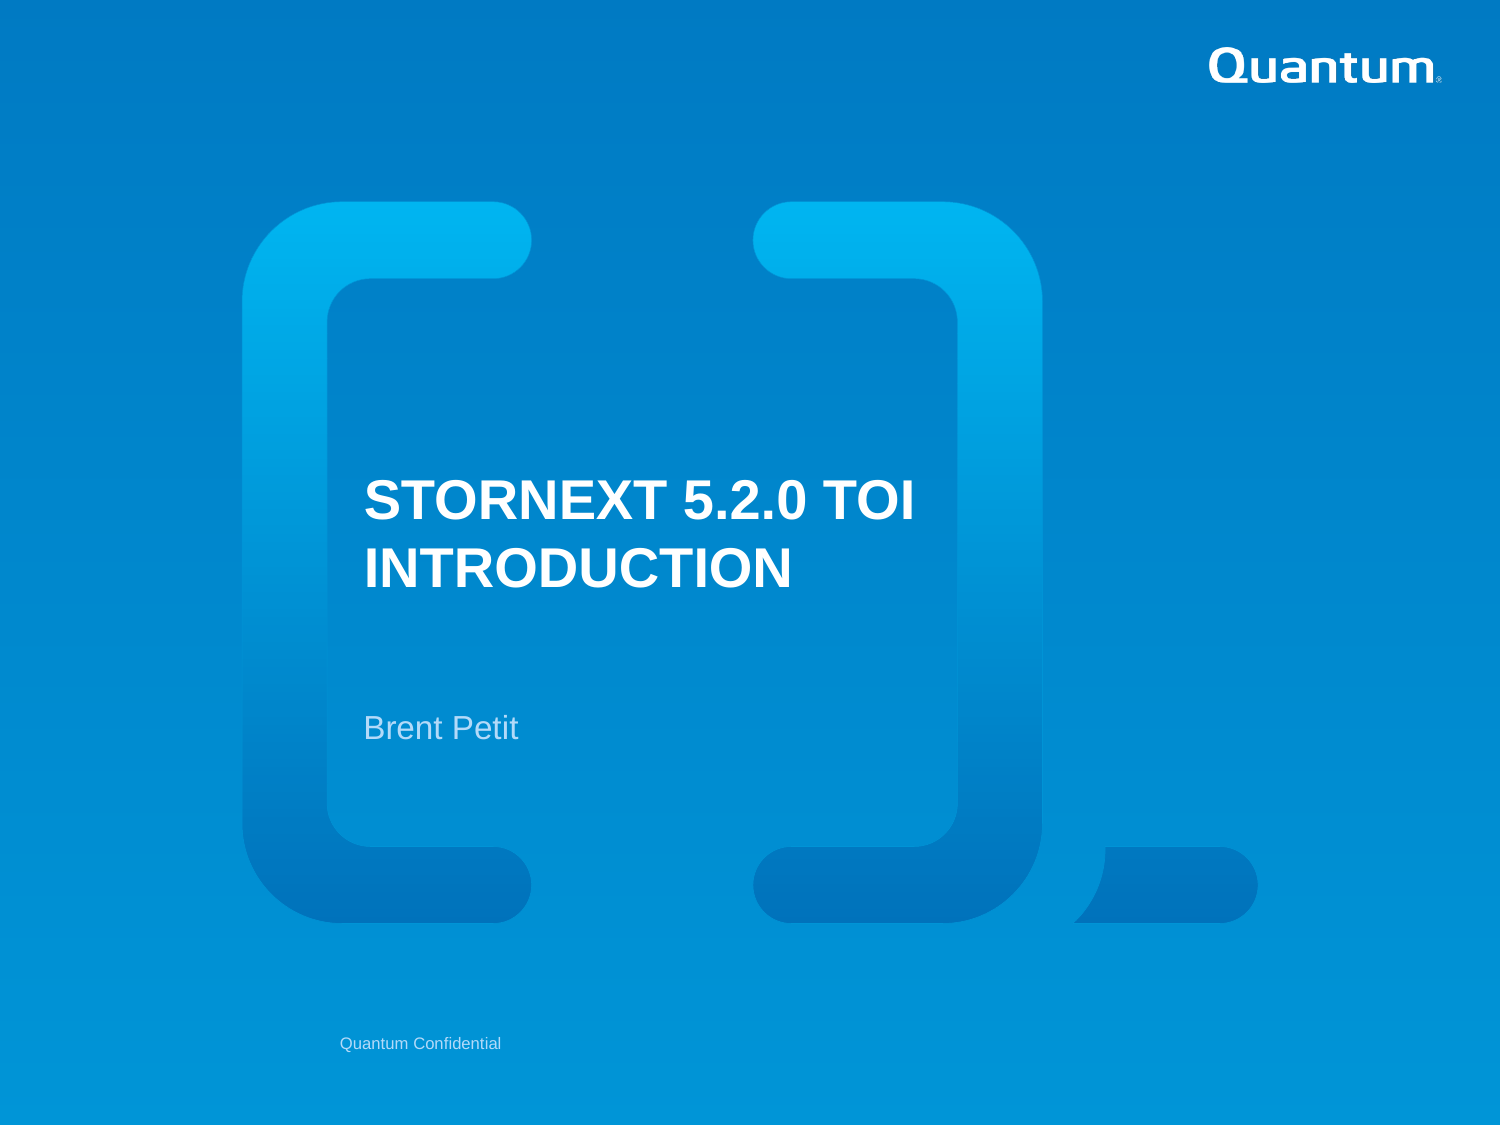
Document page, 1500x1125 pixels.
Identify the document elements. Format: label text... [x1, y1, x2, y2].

list StorNext 5.2.0 TOI Introduction [348, 437, 936, 607]
picture [1209, 47, 1442, 83]
list Brent Petit [348, 698, 931, 755]
list Quantum Confidential [324, 1024, 965, 1061]
